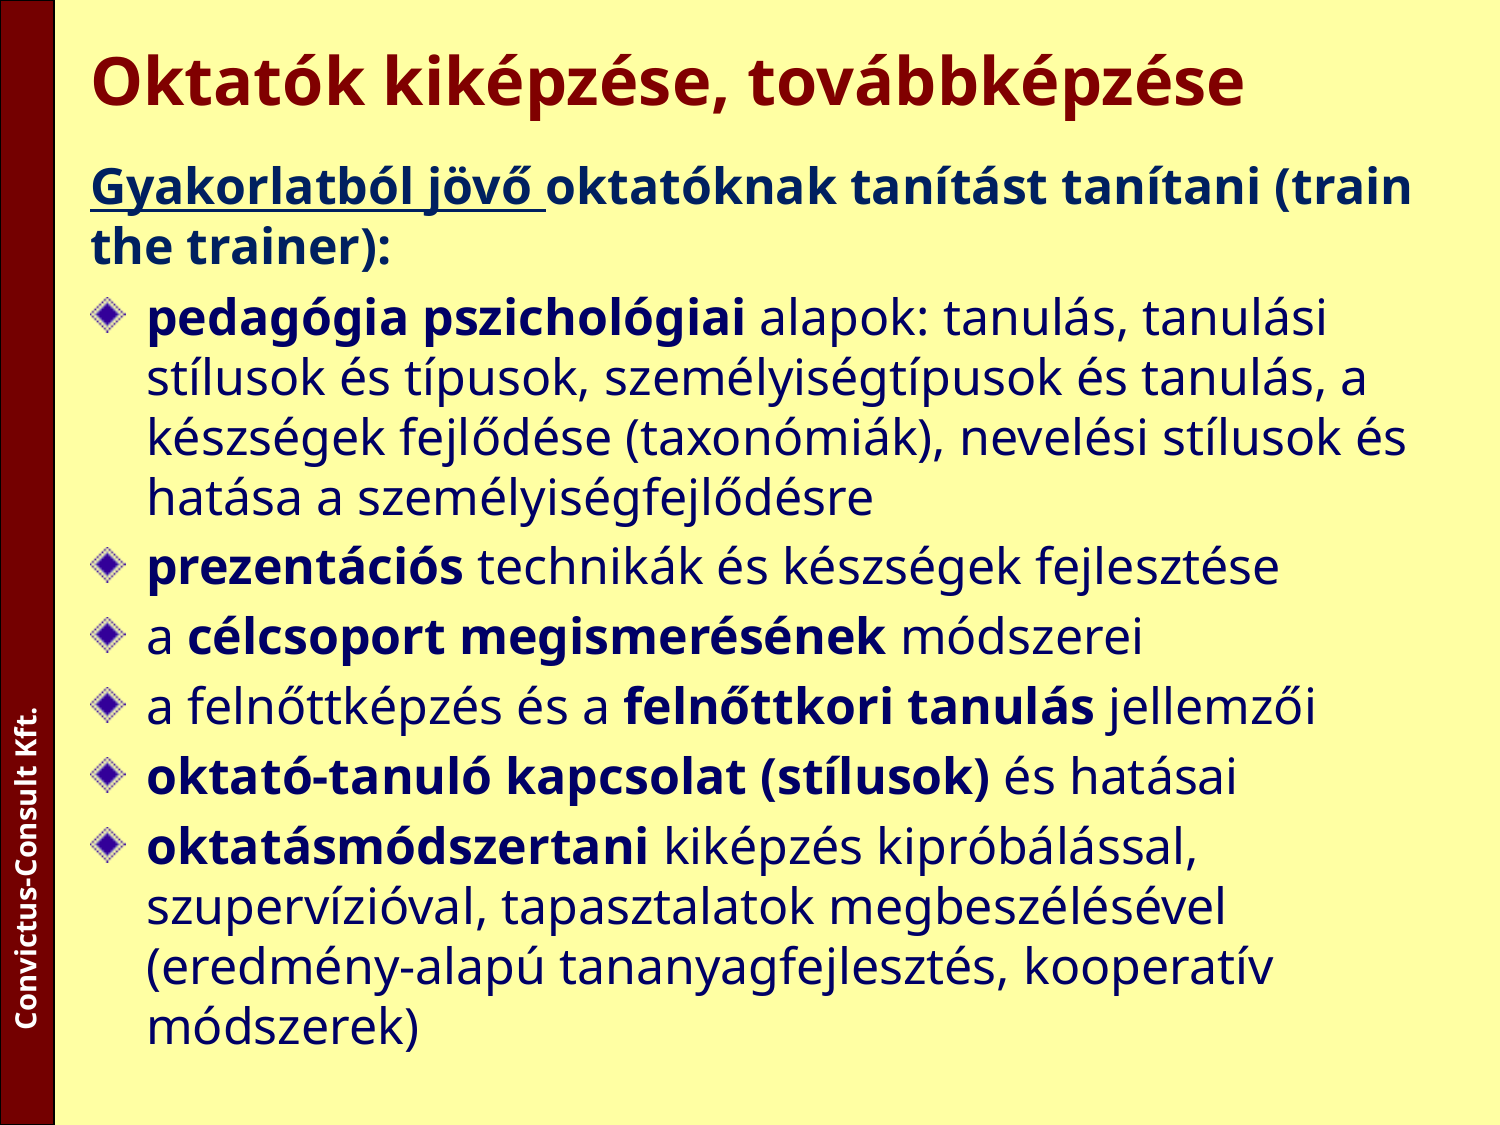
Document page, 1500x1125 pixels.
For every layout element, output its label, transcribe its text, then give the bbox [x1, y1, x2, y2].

picture [90, 547, 126, 583]
picture [90, 757, 126, 793]
picture [90, 297, 126, 333]
list Gyakorlatból jövő oktatóknak tanítást tanítani (train the trainer): pedagógia pszichológiai alapok: tanulás, tanulási stílusok és típusok, személyiségtípusok és tanulás, a készségek fejlődése (taxonómiák), nevelési stílusok és hatása a személyiségfejlődésre prezentációs technikák és készségek fejlesztése a célcsoport megismerésének módszerei a felnőttképzés és a felnőttkori tanulás jellemzői oktató-tanuló kapcsolat (stílusok) és hatásai oktatásmódszertani kiképzés kipróbálással, szupervízióval, tapasztalatok megbeszélésével (eredmény-alapú tananyagfejlesztés, kooperatív módszerek) [74, 147, 1478, 1052]
picture [90, 687, 126, 723]
title Oktatók kiképzése, továbbképzése [74, 44, 1424, 114]
picture [90, 827, 126, 863]
picture [90, 617, 126, 653]
